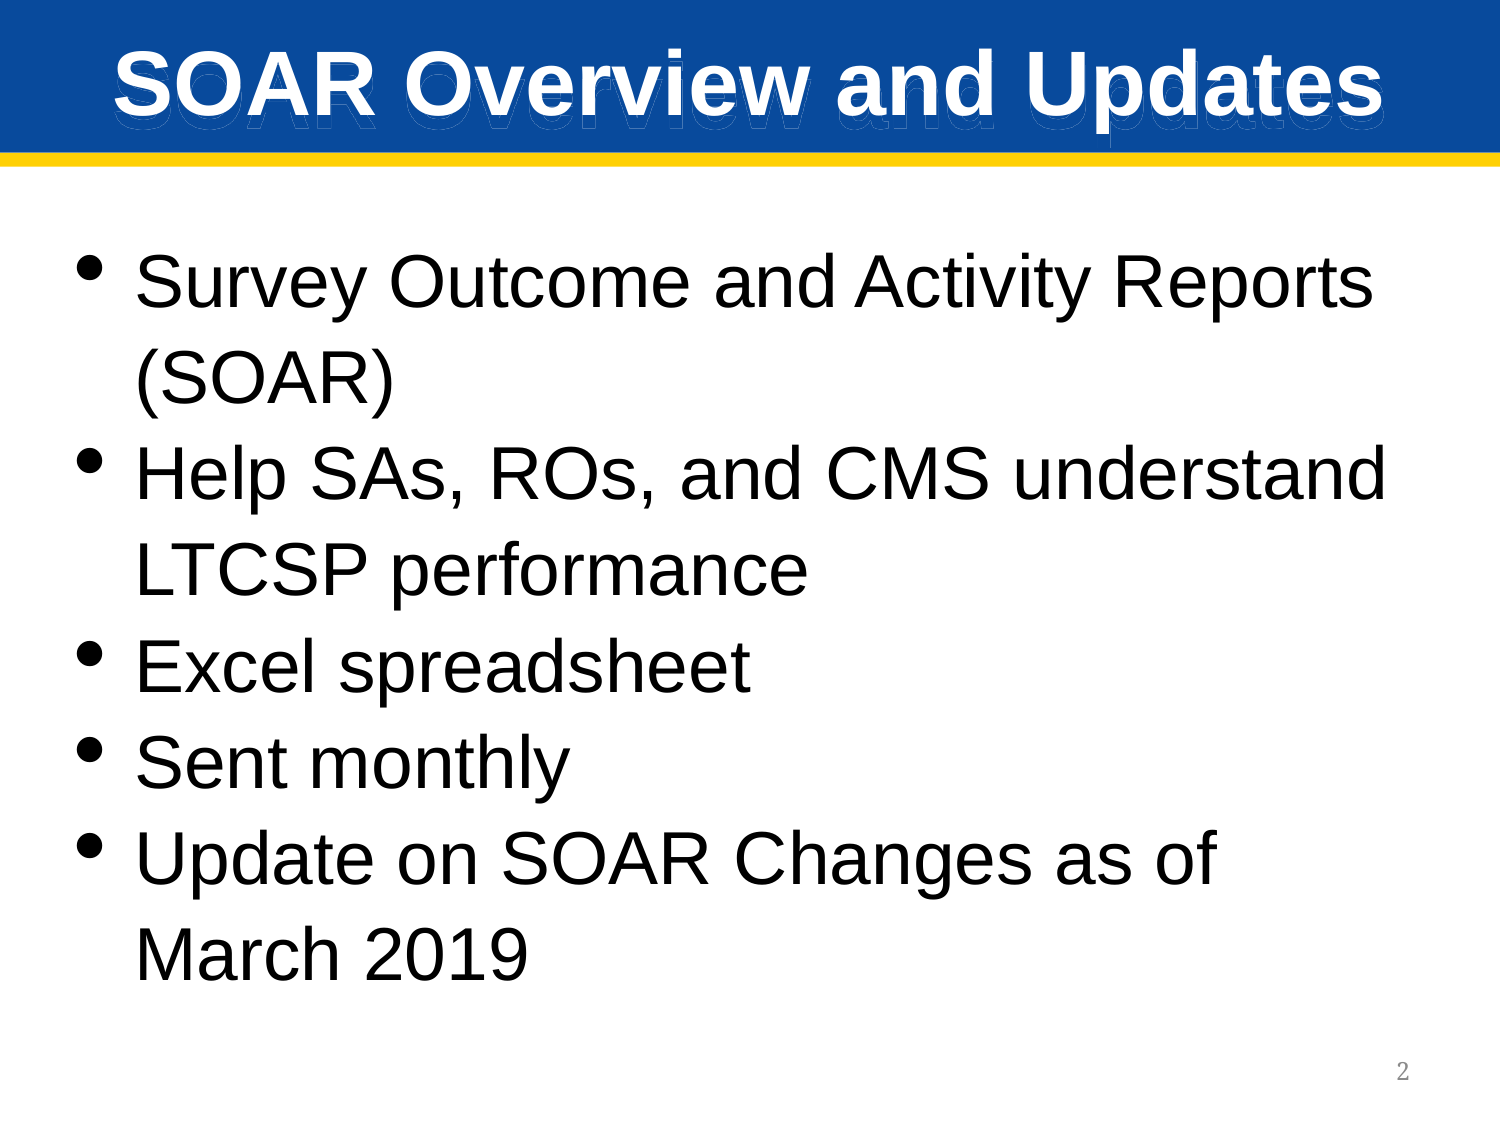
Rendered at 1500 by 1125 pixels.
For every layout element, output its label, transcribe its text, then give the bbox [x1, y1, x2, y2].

slide_number 2 [1074, 1042, 1425, 1103]
title SOAR Overview and Updates [0, 22, 1500, 137]
text_box Survey Outcome and Activity Reports (SOAR) Help SAs, ROs, and CMS understand LTCSP performance Excel spreadsheet Sent monthly Update on SOAR Changes as of March 2019 [63, 218, 1425, 1004]
